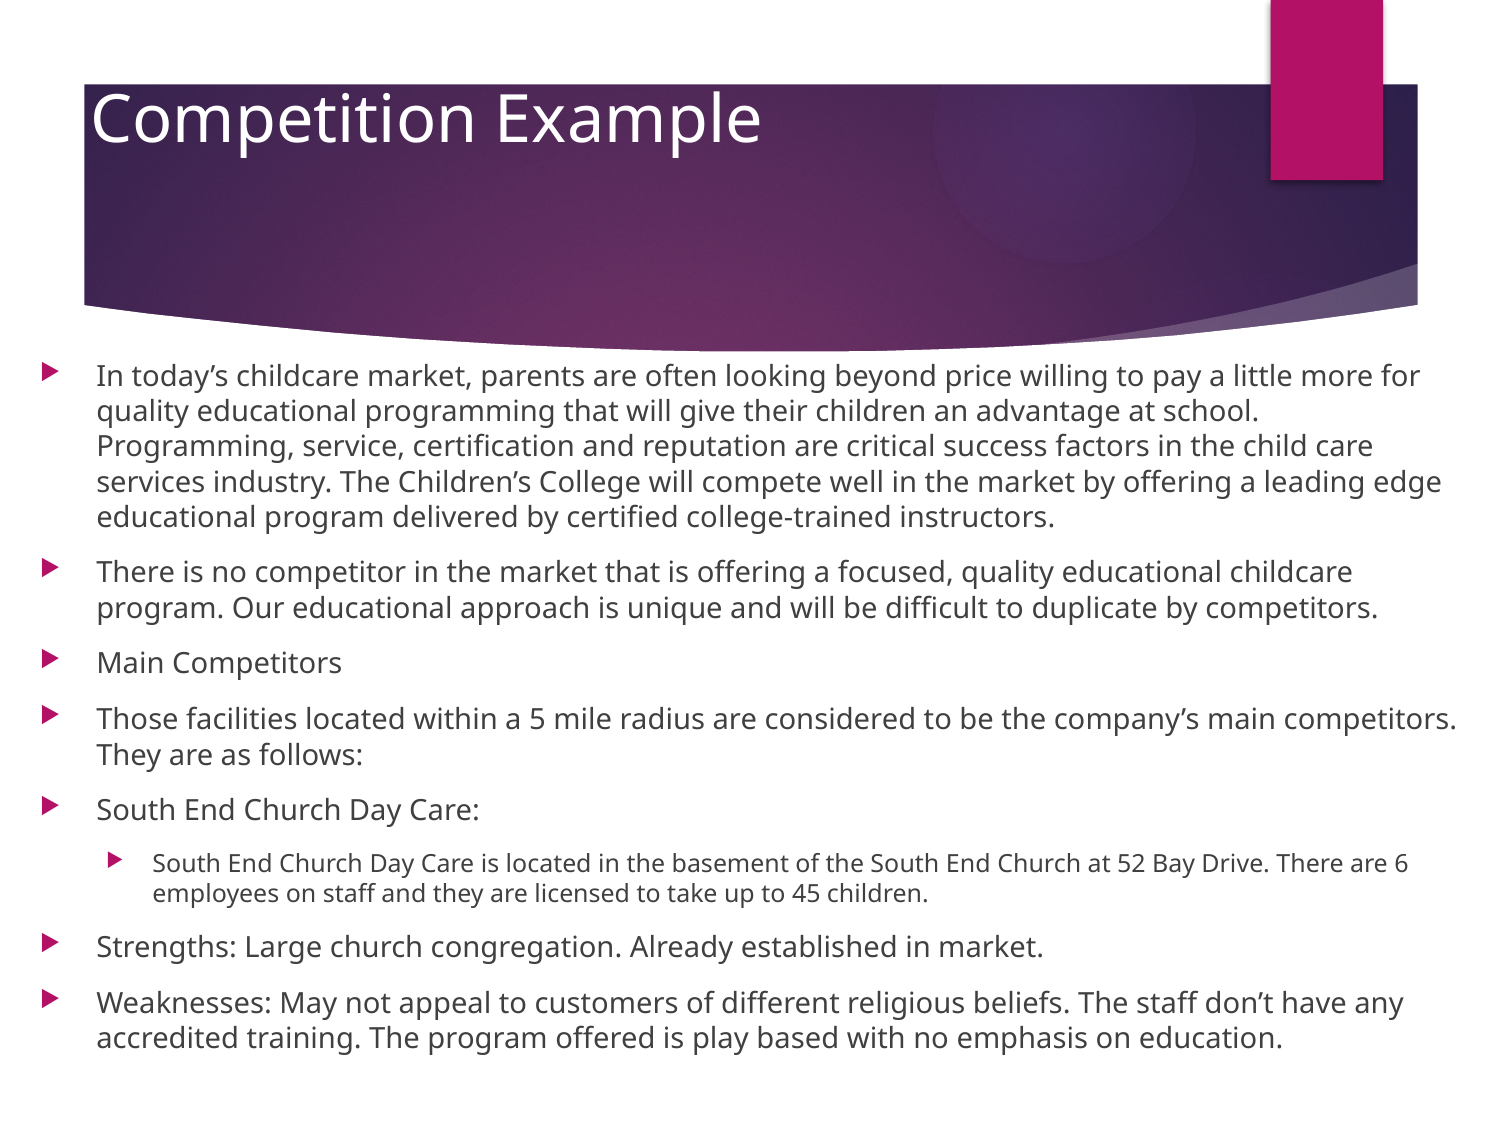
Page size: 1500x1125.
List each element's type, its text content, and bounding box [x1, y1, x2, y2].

title Competition Example [75, 3, 1025, 229]
list In today’s childcare market, parents are often looking beyond price willing to pay a little more for quality educational programming that will give their children an advantage at school. Programming, service, certification and reputation are critical success factors in the child care services industry. The Children’s College will compete well in the market by offering a leading edge educational program delivered by certified college-trained instructors. There is no competitor in the market that is offering a focused, quality educational childcare program. Our educational approach is unique and will be difficult to duplicate by competitors. Main Competitors Those facilities located within a 5 mile radius are considered to be the company’s main competitors. They are as follows: South End Church Day Care: South End Church Day Care is located in the basement of the South End Church at 52 Bay Drive. There are 6 employees on staff and they are licensed to take up to 45 children. Strengths: Large church congregation. Already established in market. Weaknesses: May not appeal to customers of different religious beliefs. The staff don’t have any accredited training. The program offered is play based with no emphasis on education. [24, 350, 1475, 1125]
